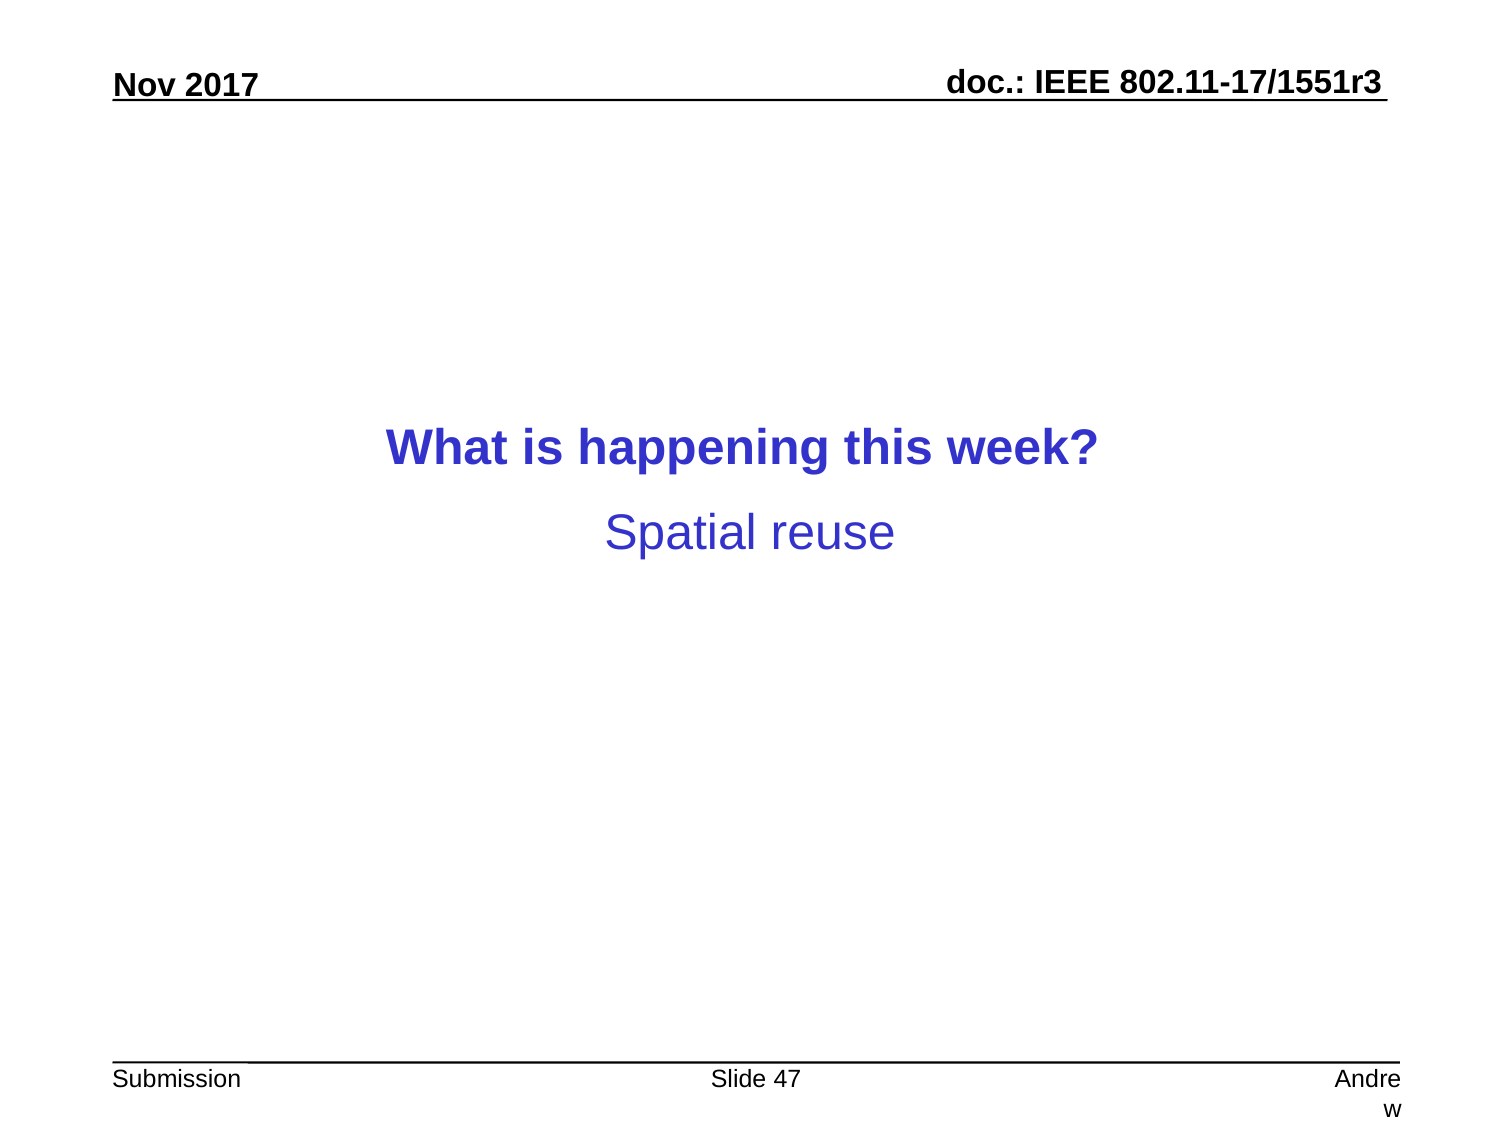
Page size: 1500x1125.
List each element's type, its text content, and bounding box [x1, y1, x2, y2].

list What is happening this week? Spatial reuse [112, 324, 1388, 650]
footer Andrew Myles, Cisco [1320, 1061, 1402, 1093]
slide_number Slide 47 [709, 1061, 803, 1093]
